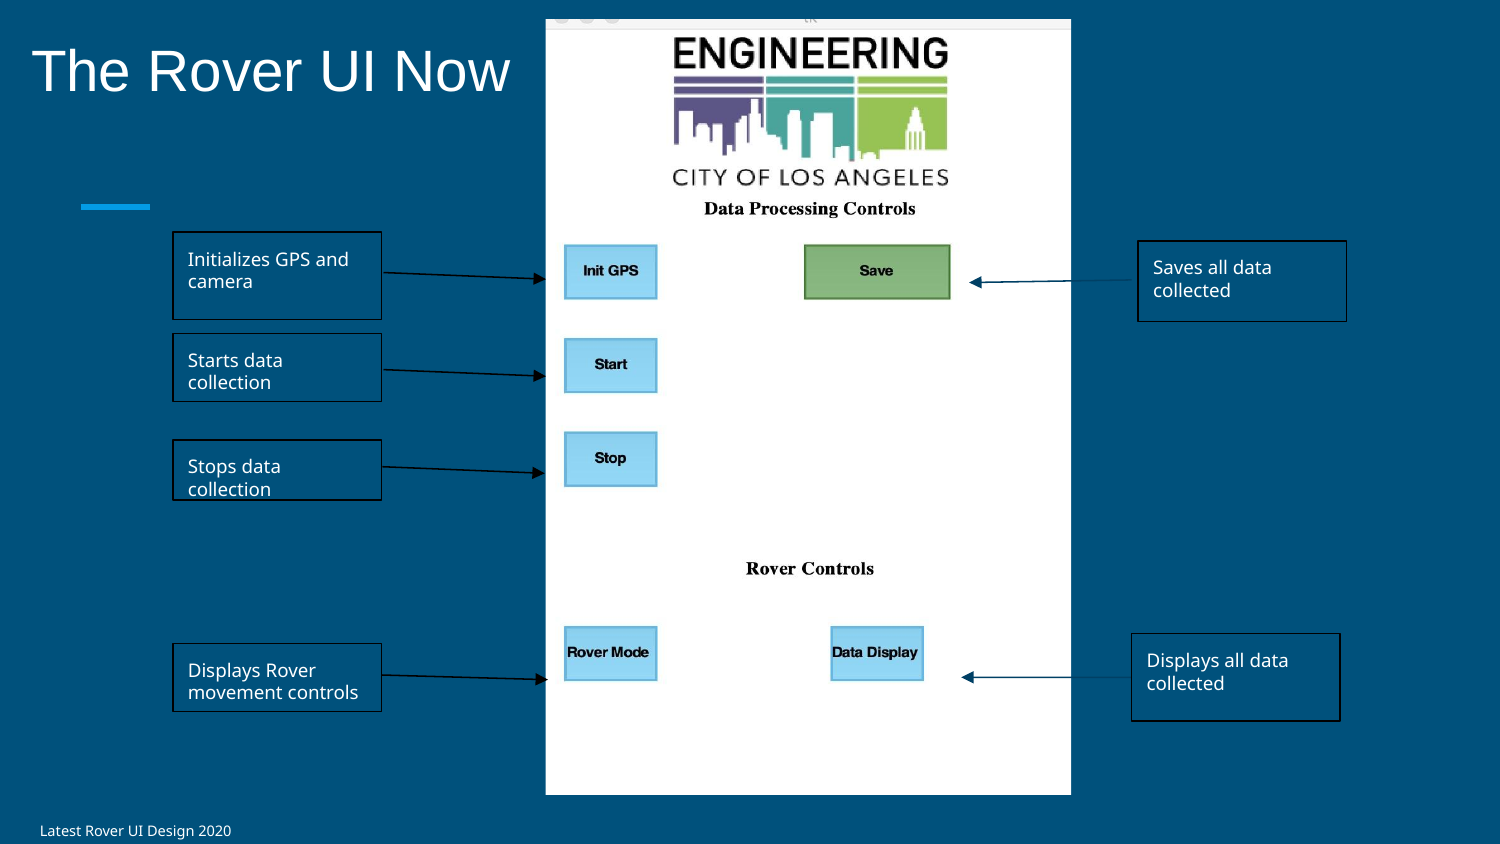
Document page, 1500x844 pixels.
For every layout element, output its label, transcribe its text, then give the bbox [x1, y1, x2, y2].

text_box Latest Rover UI Design 2020 [25, 806, 265, 844]
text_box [383, 272, 547, 280]
text_box Displays all data collected [1131, 633, 1341, 721]
text_box Initializes GPS and camera [172, 232, 382, 320]
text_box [383, 369, 547, 377]
text_box Stops data collection [172, 440, 382, 500]
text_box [381, 674, 549, 680]
picture [545, 20, 1071, 794]
text_box Saves all data collected [1138, 241, 1347, 322]
title The Rover UI Now [16, 12, 554, 119]
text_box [968, 279, 1132, 283]
text_box Starts data collection [172, 333, 382, 402]
text_box Displays Rover movement controls [172, 643, 382, 712]
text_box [382, 466, 546, 474]
